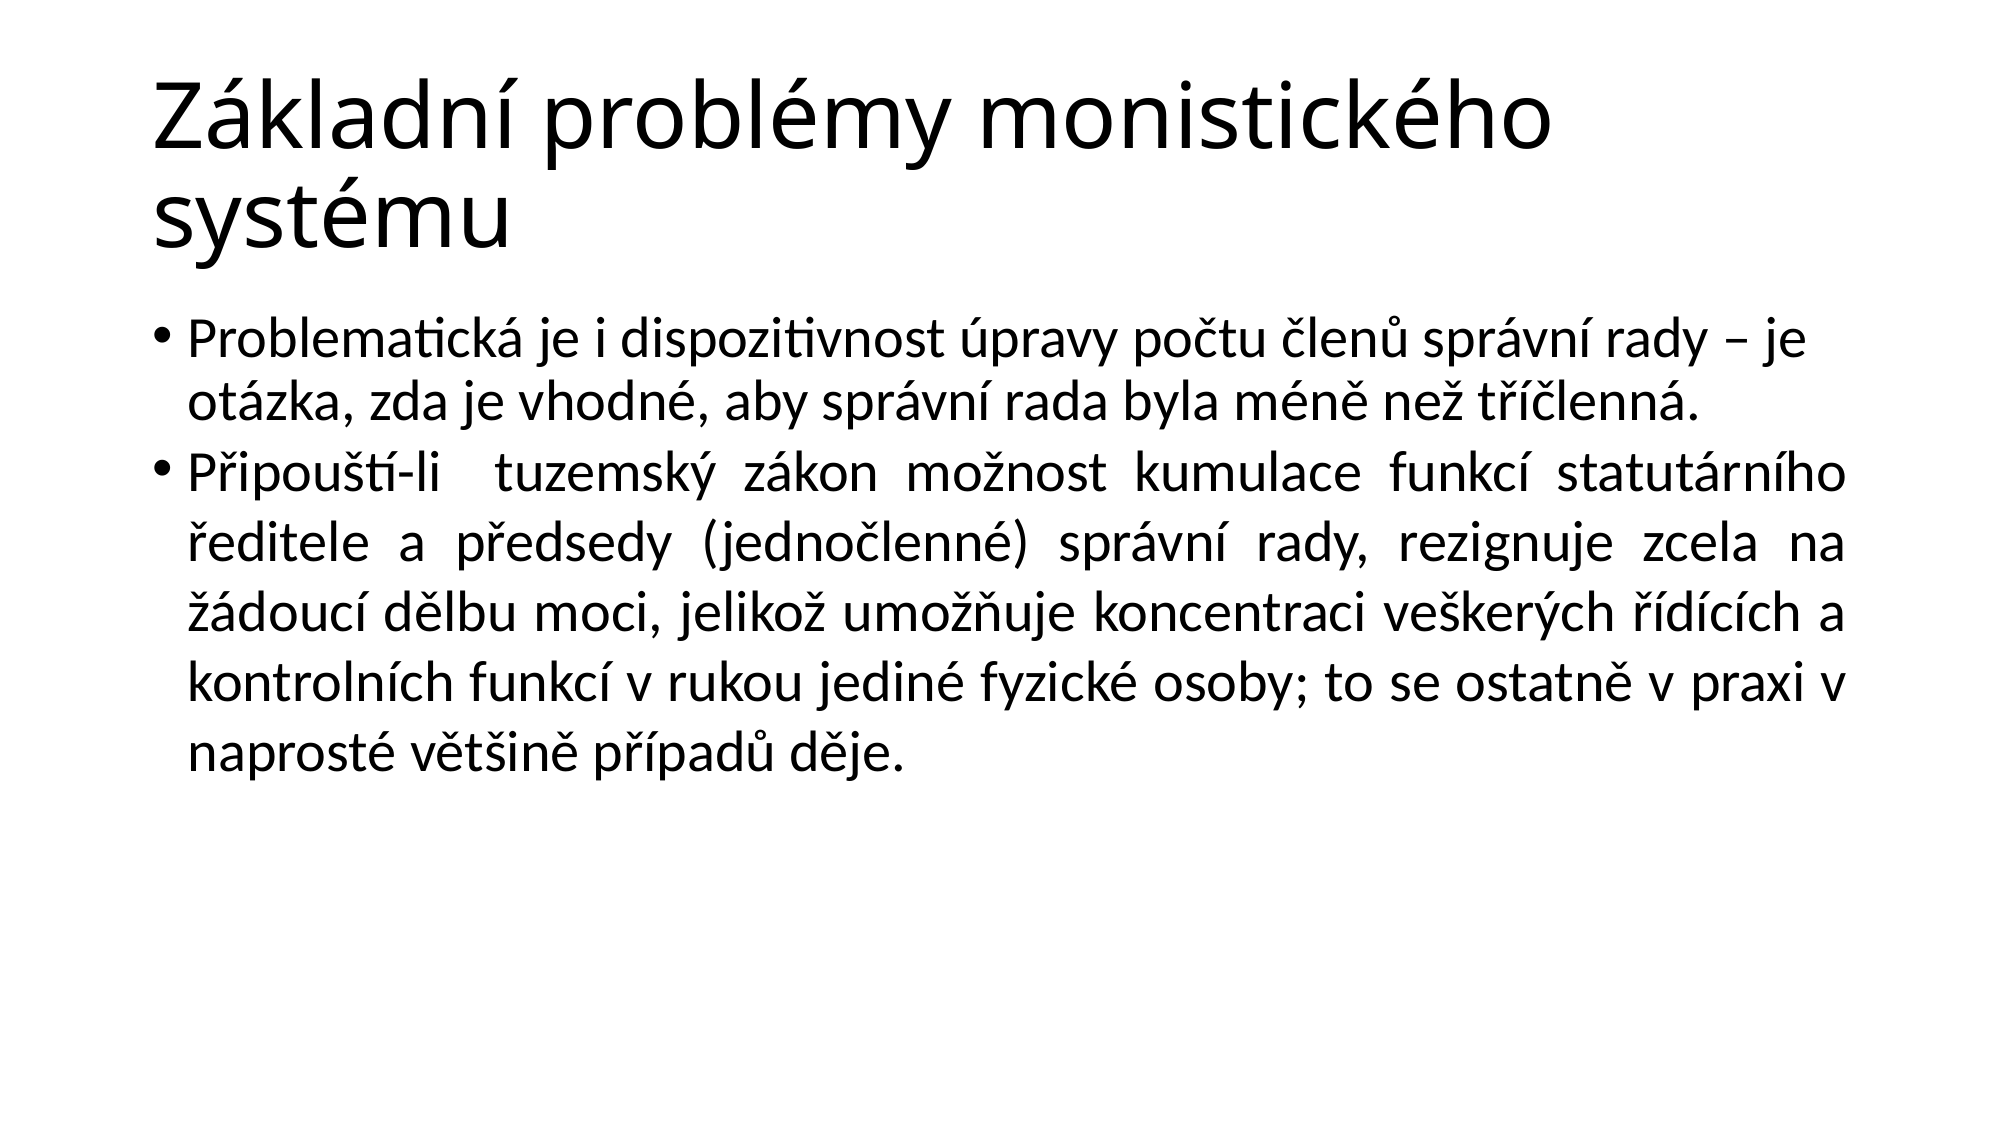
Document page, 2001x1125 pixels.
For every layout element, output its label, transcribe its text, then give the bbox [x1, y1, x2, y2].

text_box Základní problémy monistického systému [137, 59, 1863, 278]
text_box Problematická je i dispozitivnost úpravy počtu členů správní rady – je otázka, zda je vhodné, aby správní rada byla méně než tříčlenná. Připouští-li tuzemský zákon možnost kumulace funkcí statutárního ředitele a předsedy (jednočlenné) správní rady, rezignuje zcela na žádoucí dělbu moci, jelikož umožňuje koncentraci veškerých řídících a kontrolních funkcí v rukou jediné fyzické osoby; to se ostatně v praxi v naprosté většině případů děje. [137, 299, 1863, 1014]
